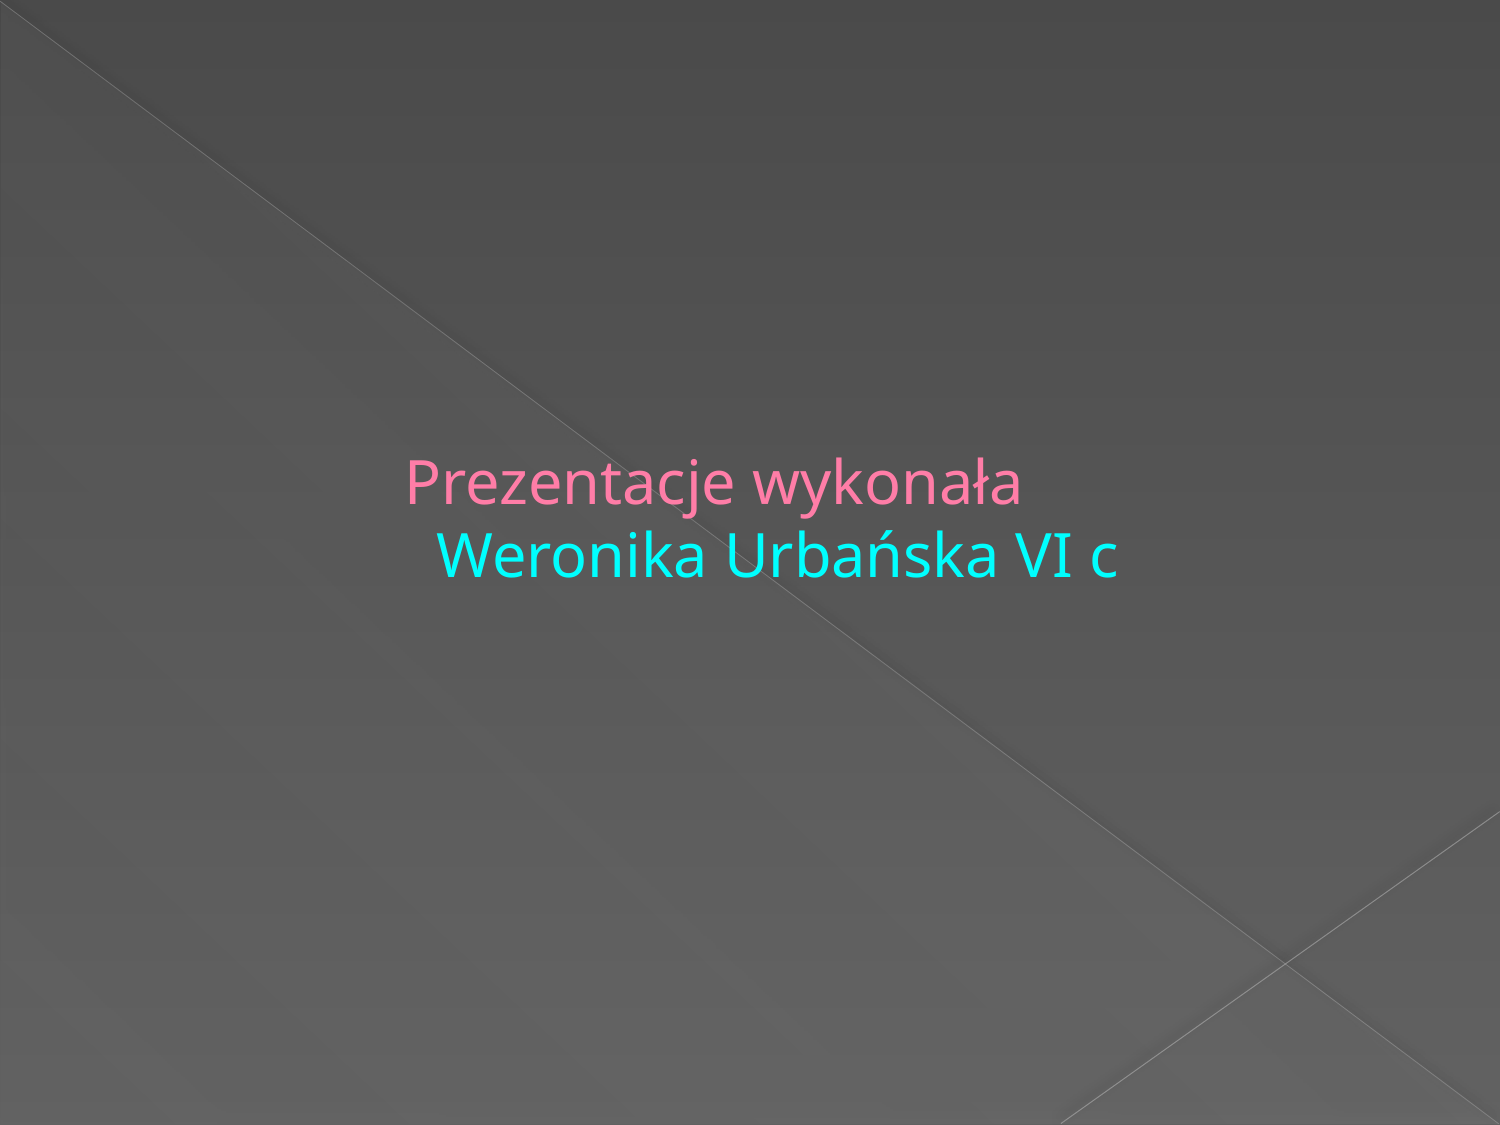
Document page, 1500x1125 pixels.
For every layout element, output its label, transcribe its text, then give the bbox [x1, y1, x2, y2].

title Prezentacje wykonała Weronika Urbańska VI c [328, 433, 1432, 821]
